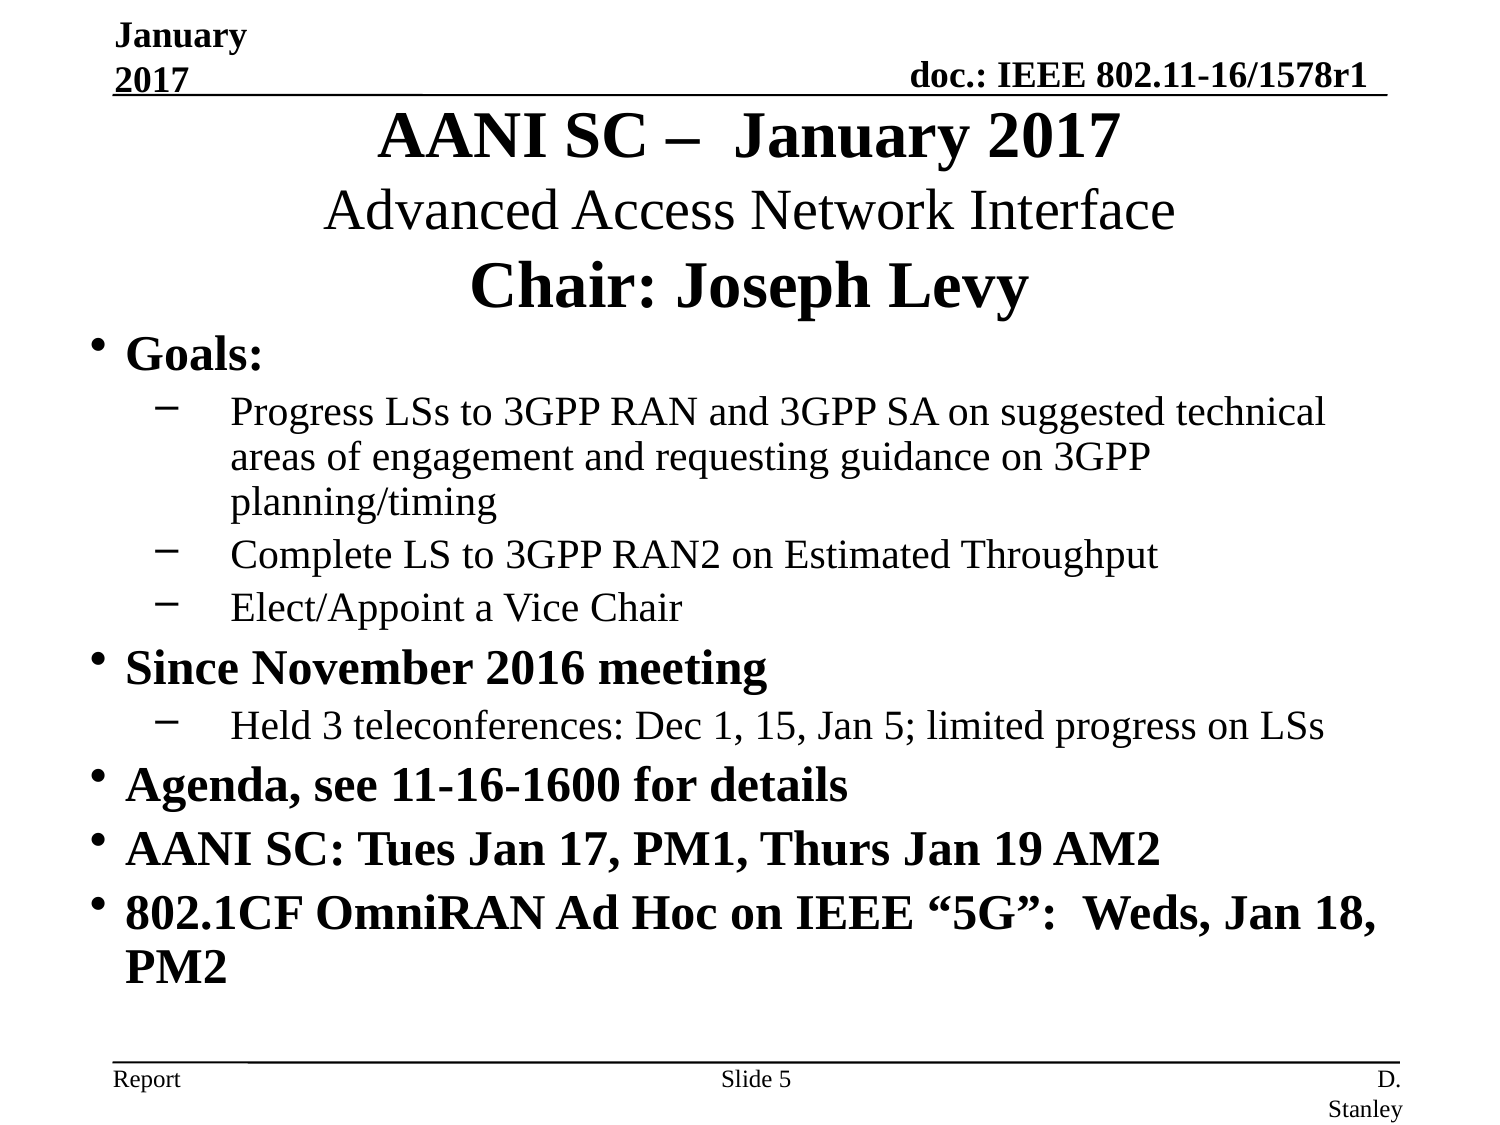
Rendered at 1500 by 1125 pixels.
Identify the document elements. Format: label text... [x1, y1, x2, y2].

slide_number Slide 5 [712, 1062, 800, 1093]
title AANI SC – January 2017 Advanced Access Network Interface Chair: Joseph Levy [112, 149, 1388, 263]
footer D. Stanley, HP Enterprise [1325, 1062, 1402, 1093]
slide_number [114, 54, 309, 100]
text_box Goals: Progress LSs to 3GPP RAN and 3GPP SA on suggested technical areas of engagement and requesting guidance on 3GPP planning/timing Complete LS to 3GPP RAN2 on Estimated Throughput Elect/Appoint a Vice Chair Since November 2016 meeting Held 3 teleconferences: Dec 1, 15, Jan 5; limited progress on LSs Agenda, see 11-16-1600 for details AANI SC: Tues Jan 17, PM1, Thurs Jan 19 AM2 802.1CF OmniRAN Ad Hoc on IEEE “5G”: Weds, Jan 18, PM2 [74, 319, 1438, 1052]
